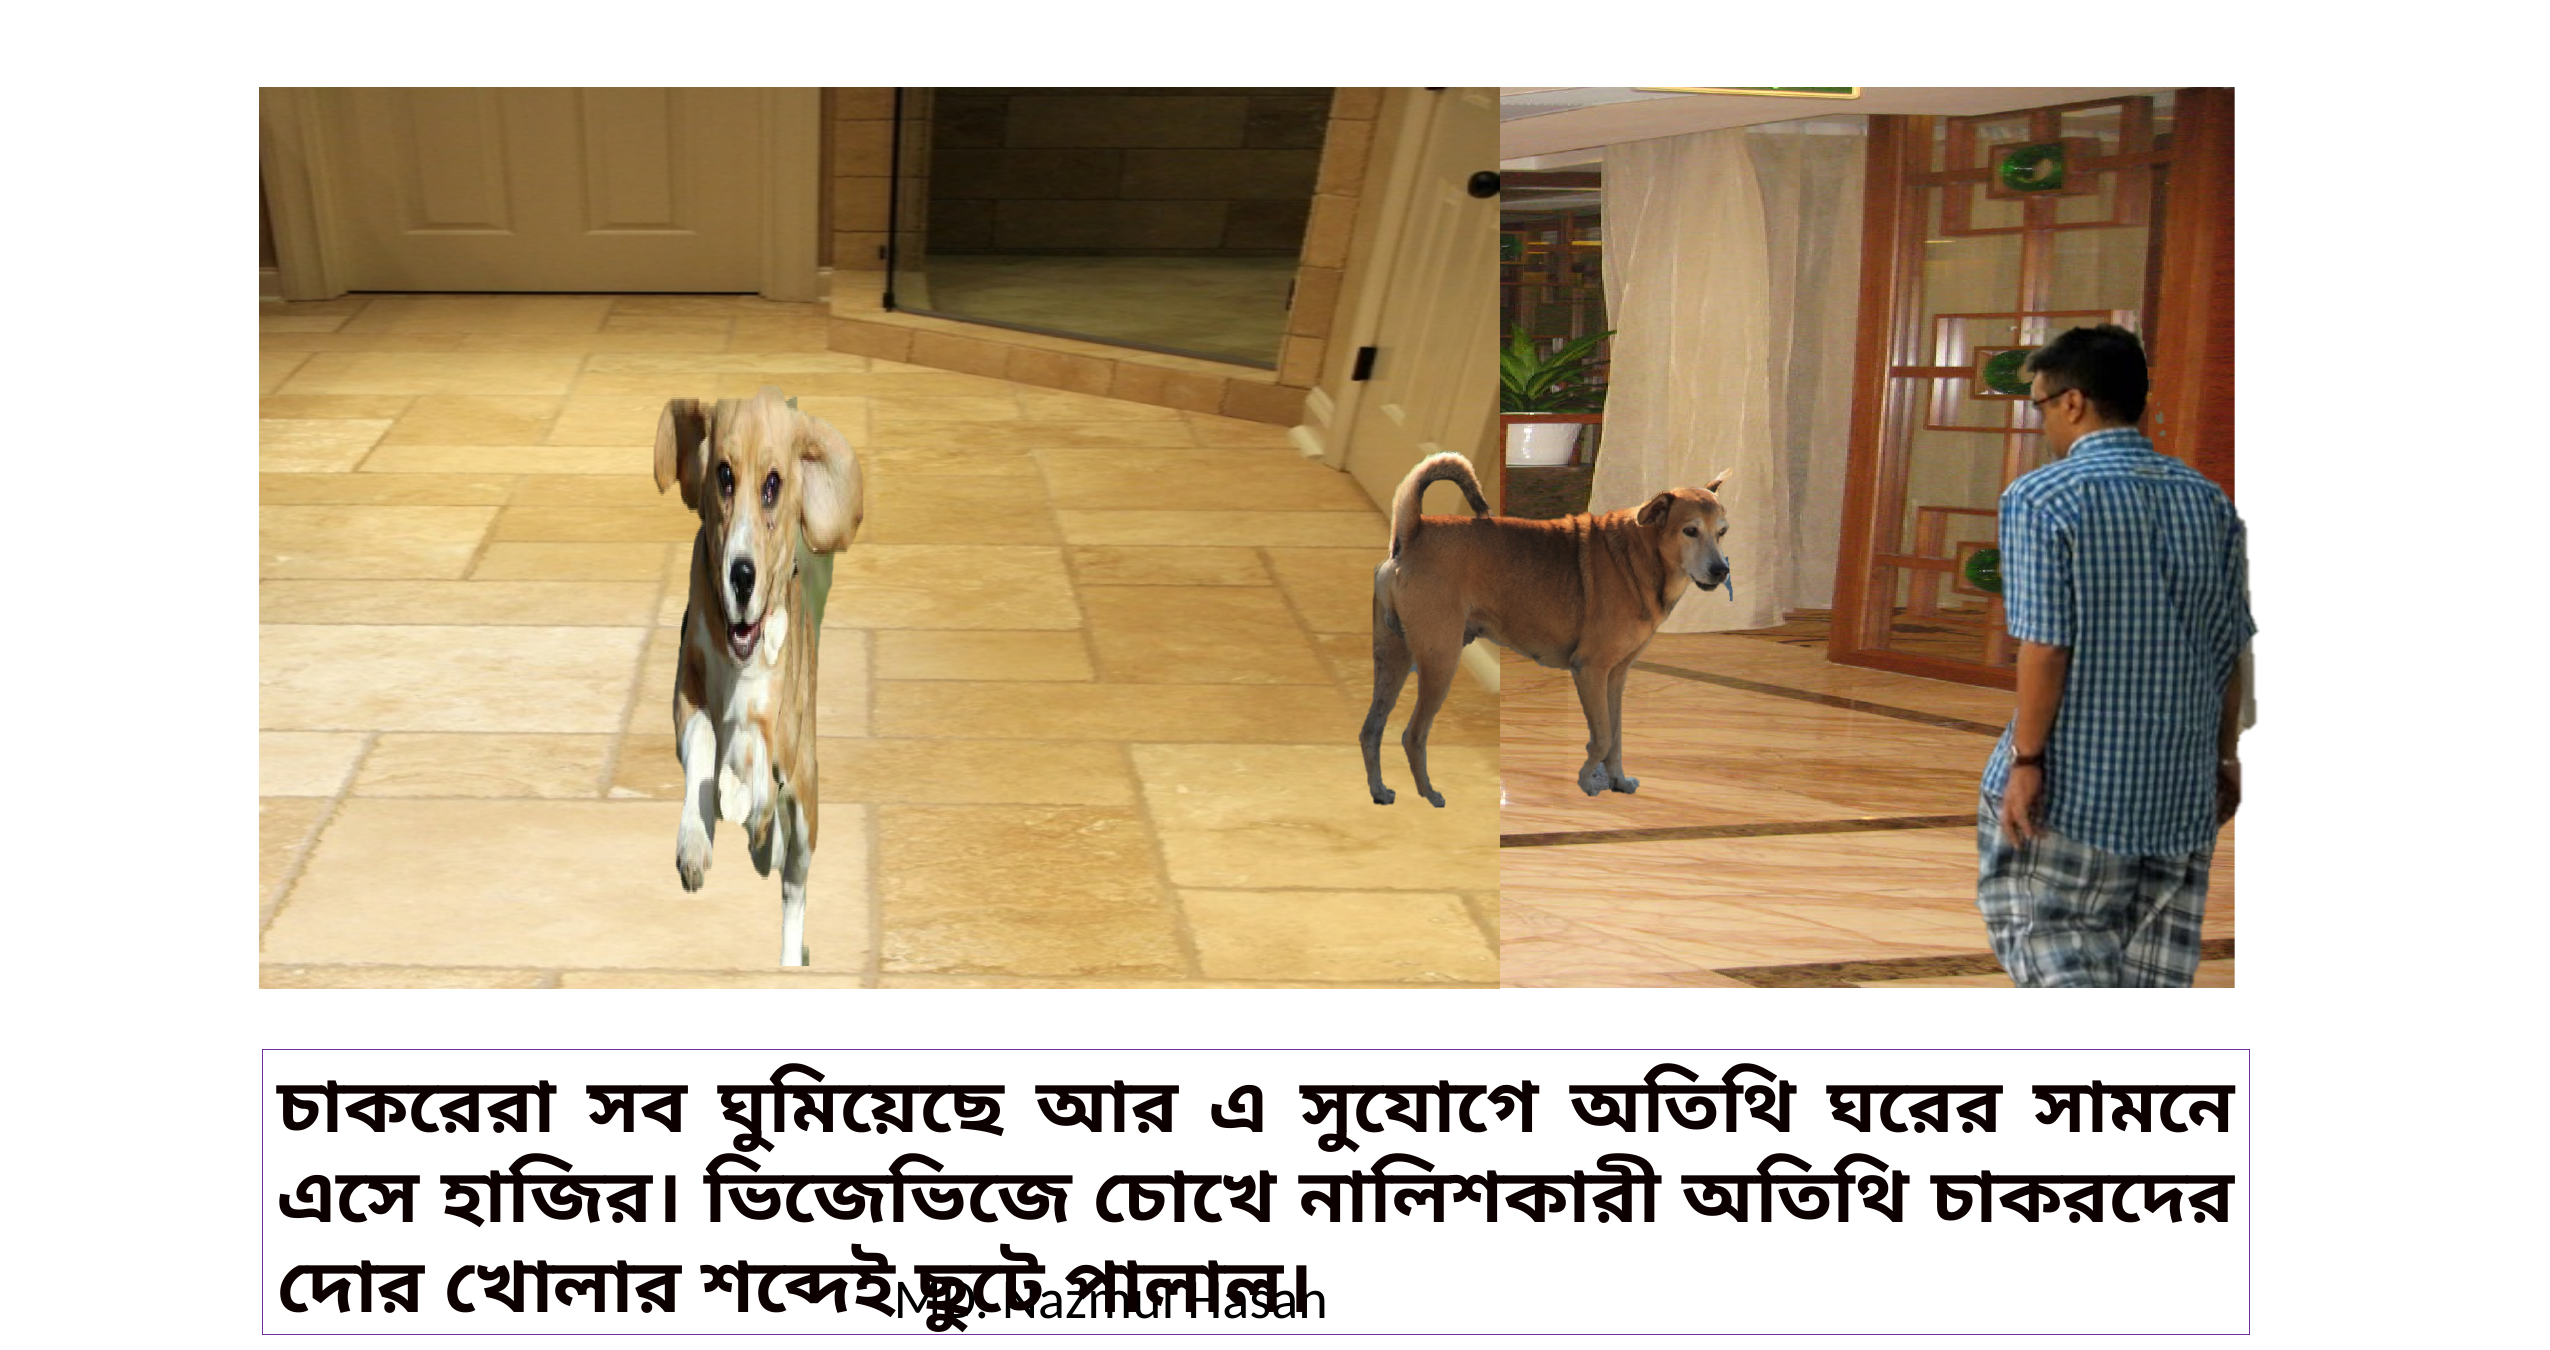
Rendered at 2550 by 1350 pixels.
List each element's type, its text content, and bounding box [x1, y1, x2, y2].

footer MD. Nazmul Hasan [871, 1251, 1679, 1324]
text_box চাকরেরা সব ঘুমিয়েছে আর এ সুযোগে অতিথি ঘরের সামনে এসে হাজির। ভিজেভিজে চোখে নালিশকারী অতিথি চাকরদের দোর খোলার শব্দেই ছুটে পালাল। [262, 1049, 2250, 1335]
picture [258, 74, 2408, 989]
